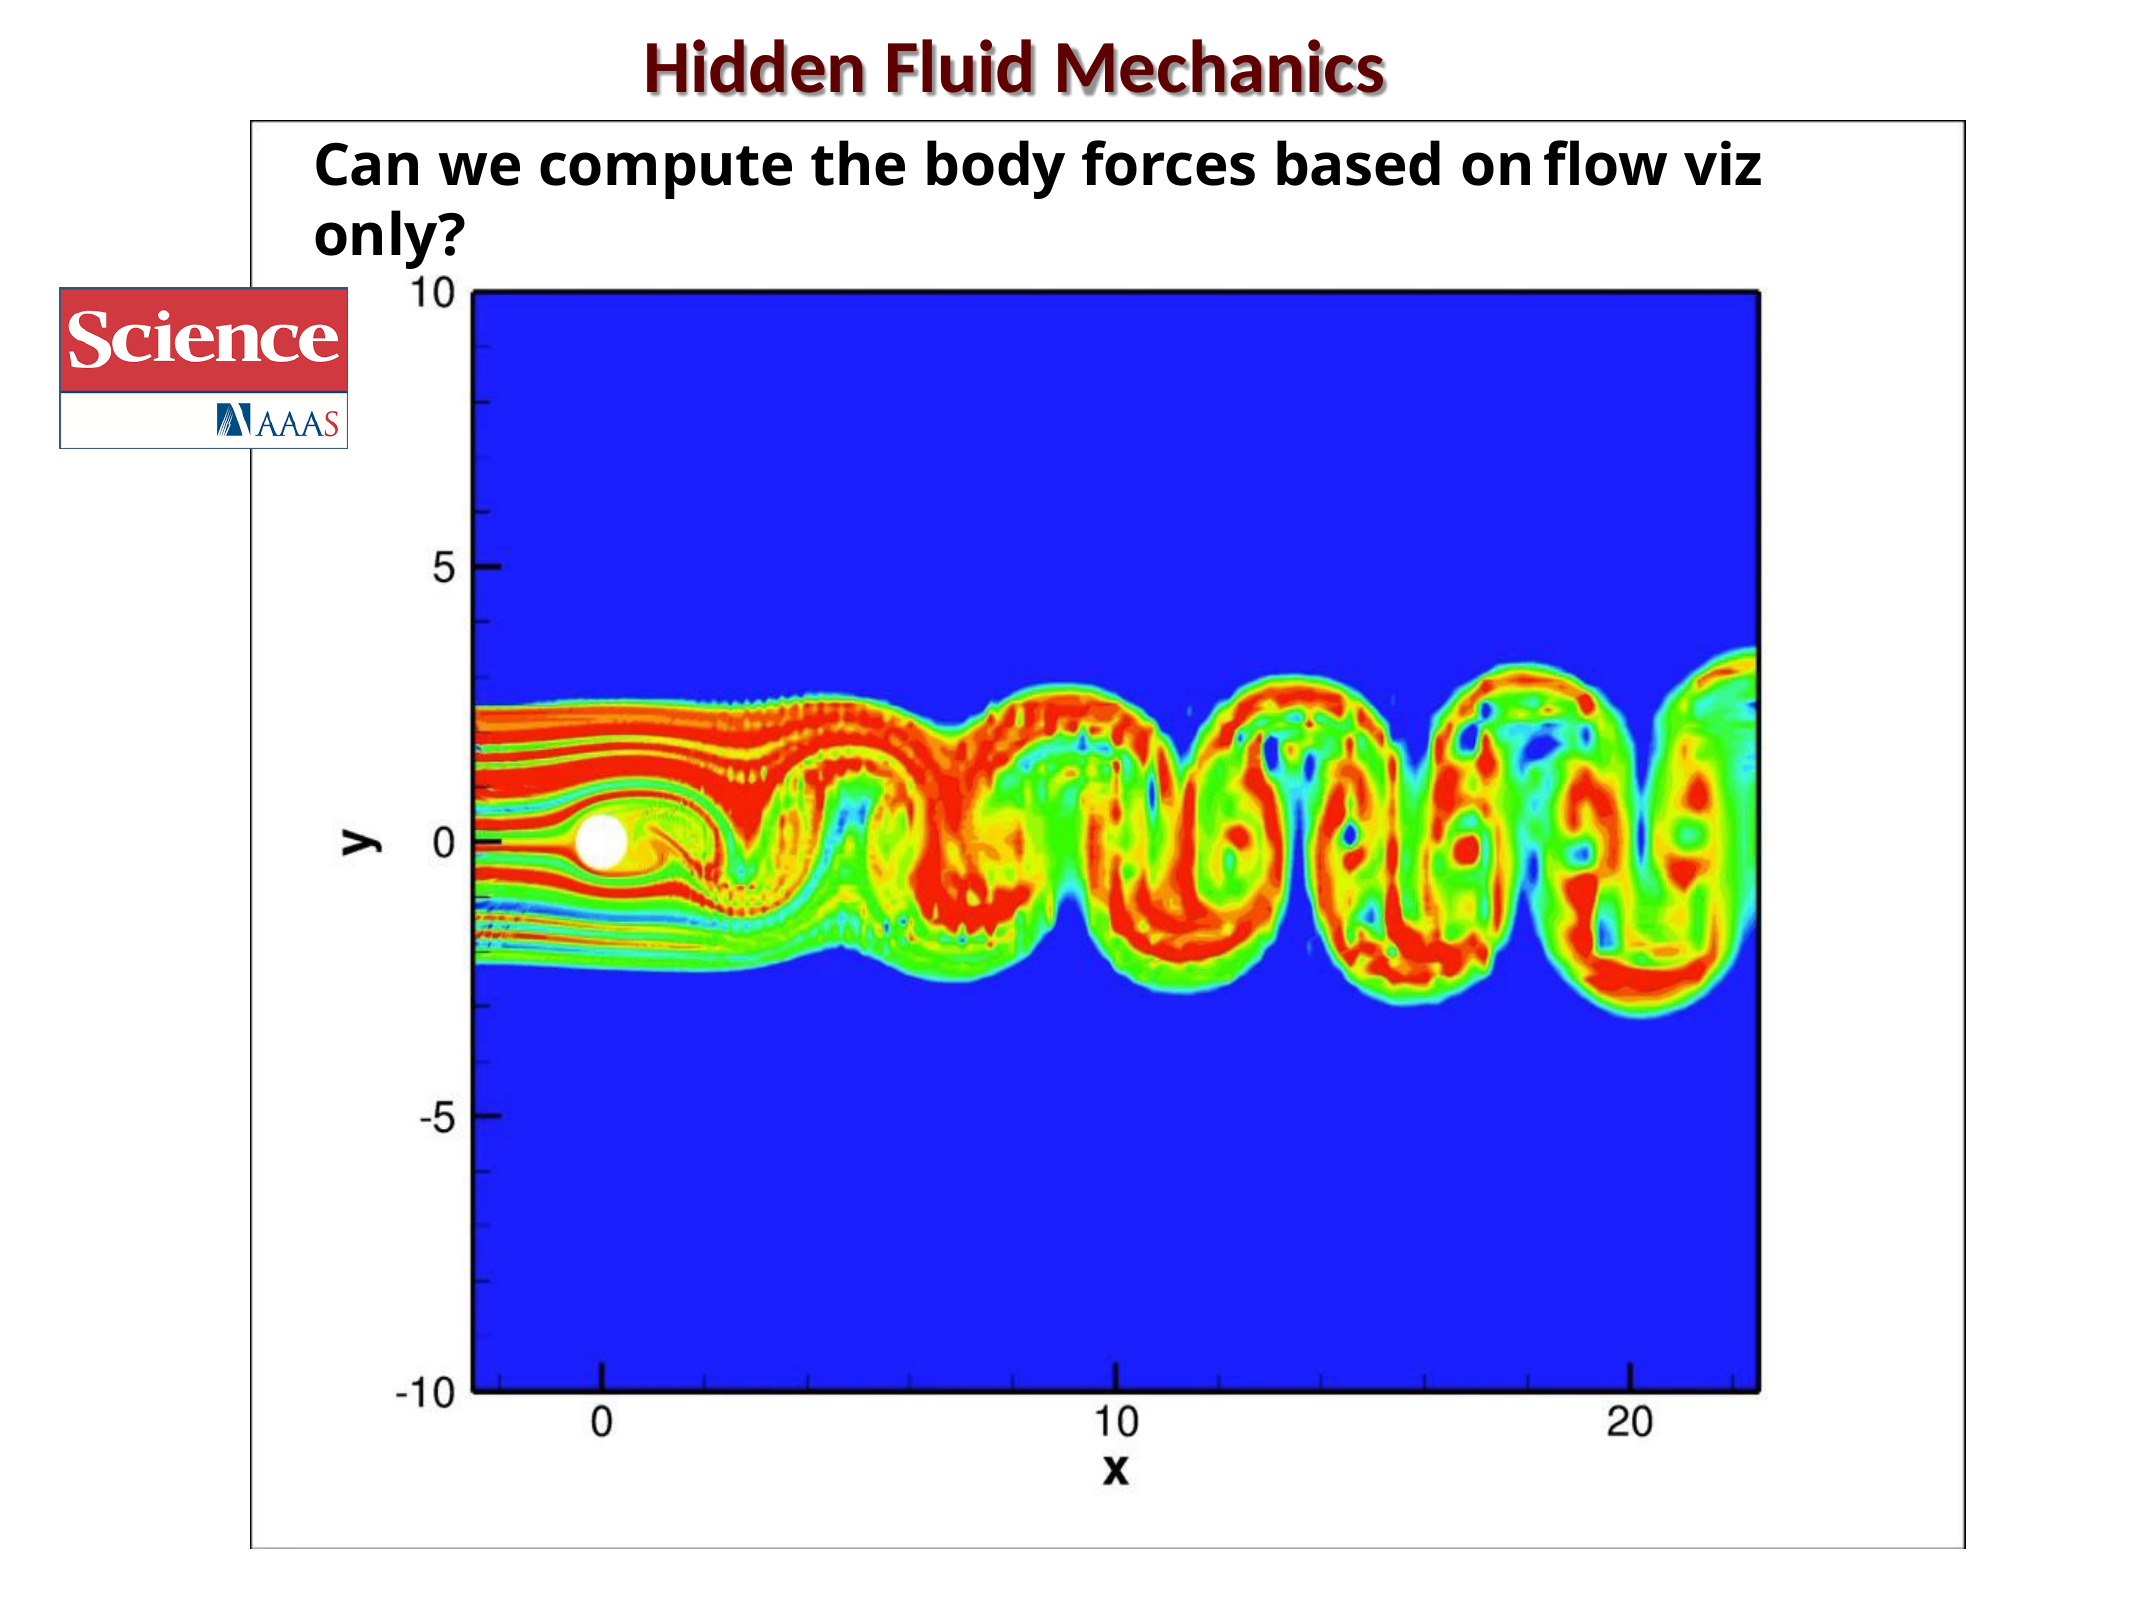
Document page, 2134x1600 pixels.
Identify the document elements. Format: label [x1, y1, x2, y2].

text_box [250, 0, 1966, 1549]
picture [59, 287, 349, 450]
